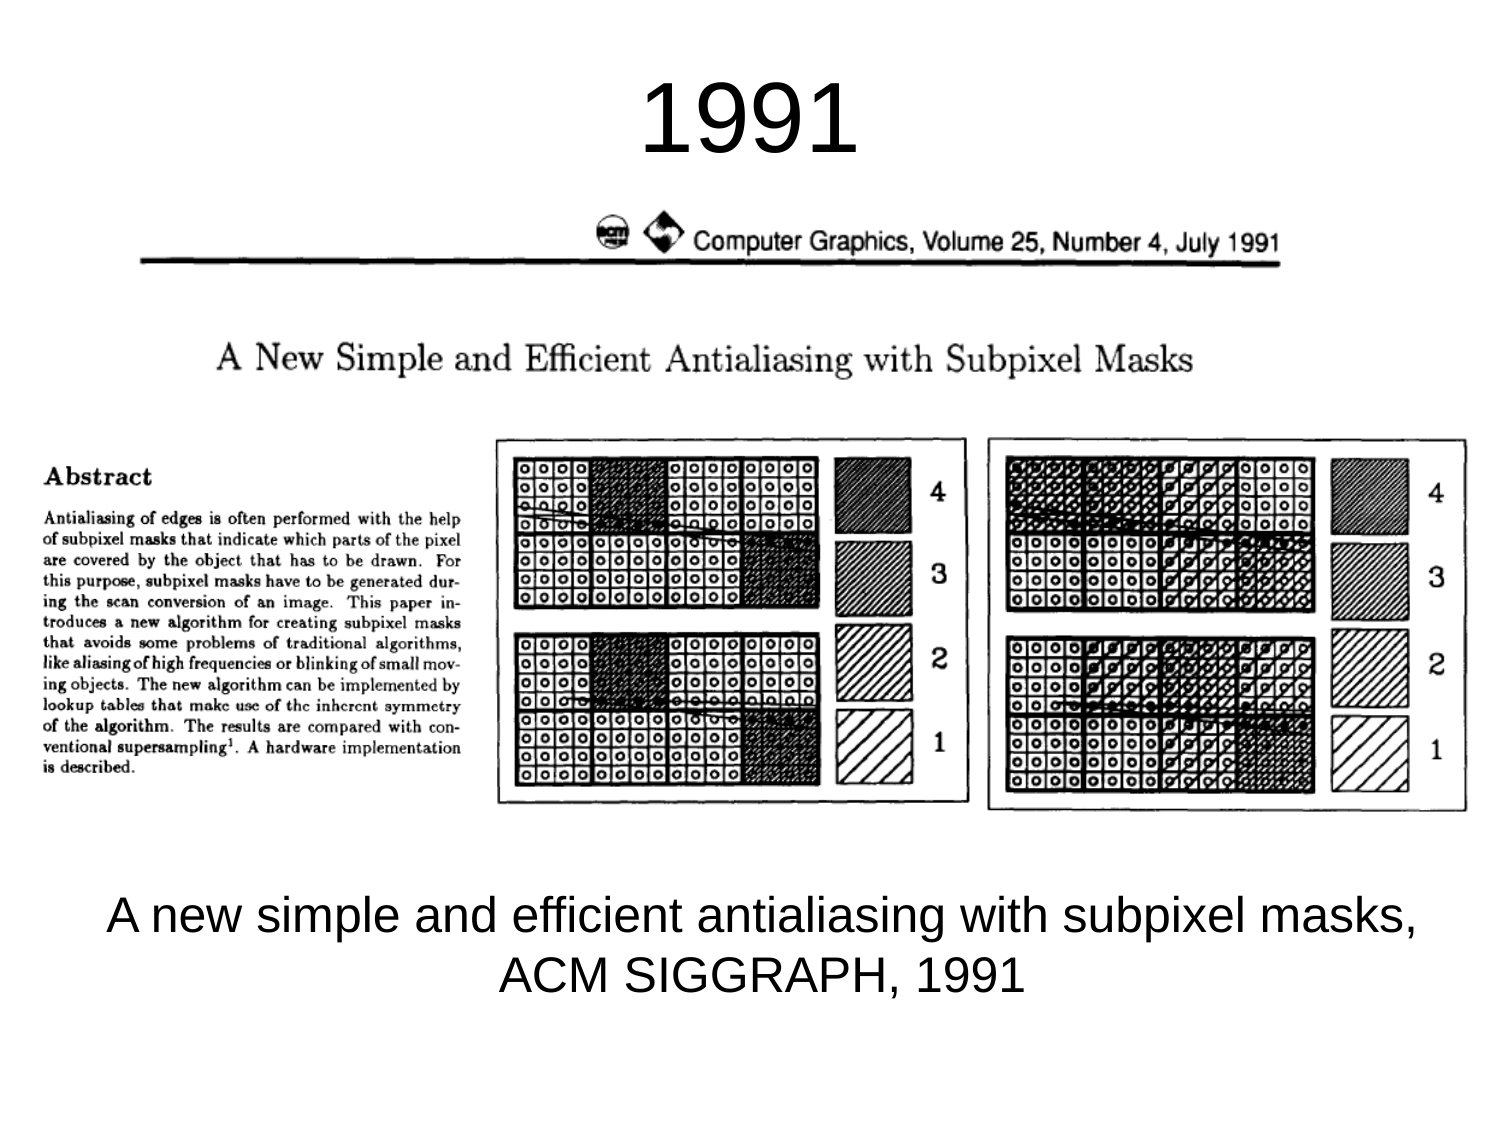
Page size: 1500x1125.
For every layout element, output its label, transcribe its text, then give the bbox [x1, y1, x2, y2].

text_box A new simple and efficient antialiasing with subpixel masks, ACM SIGGRAPH, 1991 [91, 874, 1434, 1010]
title 1991 [0, 19, 1500, 207]
picture [41, 196, 1473, 820]
